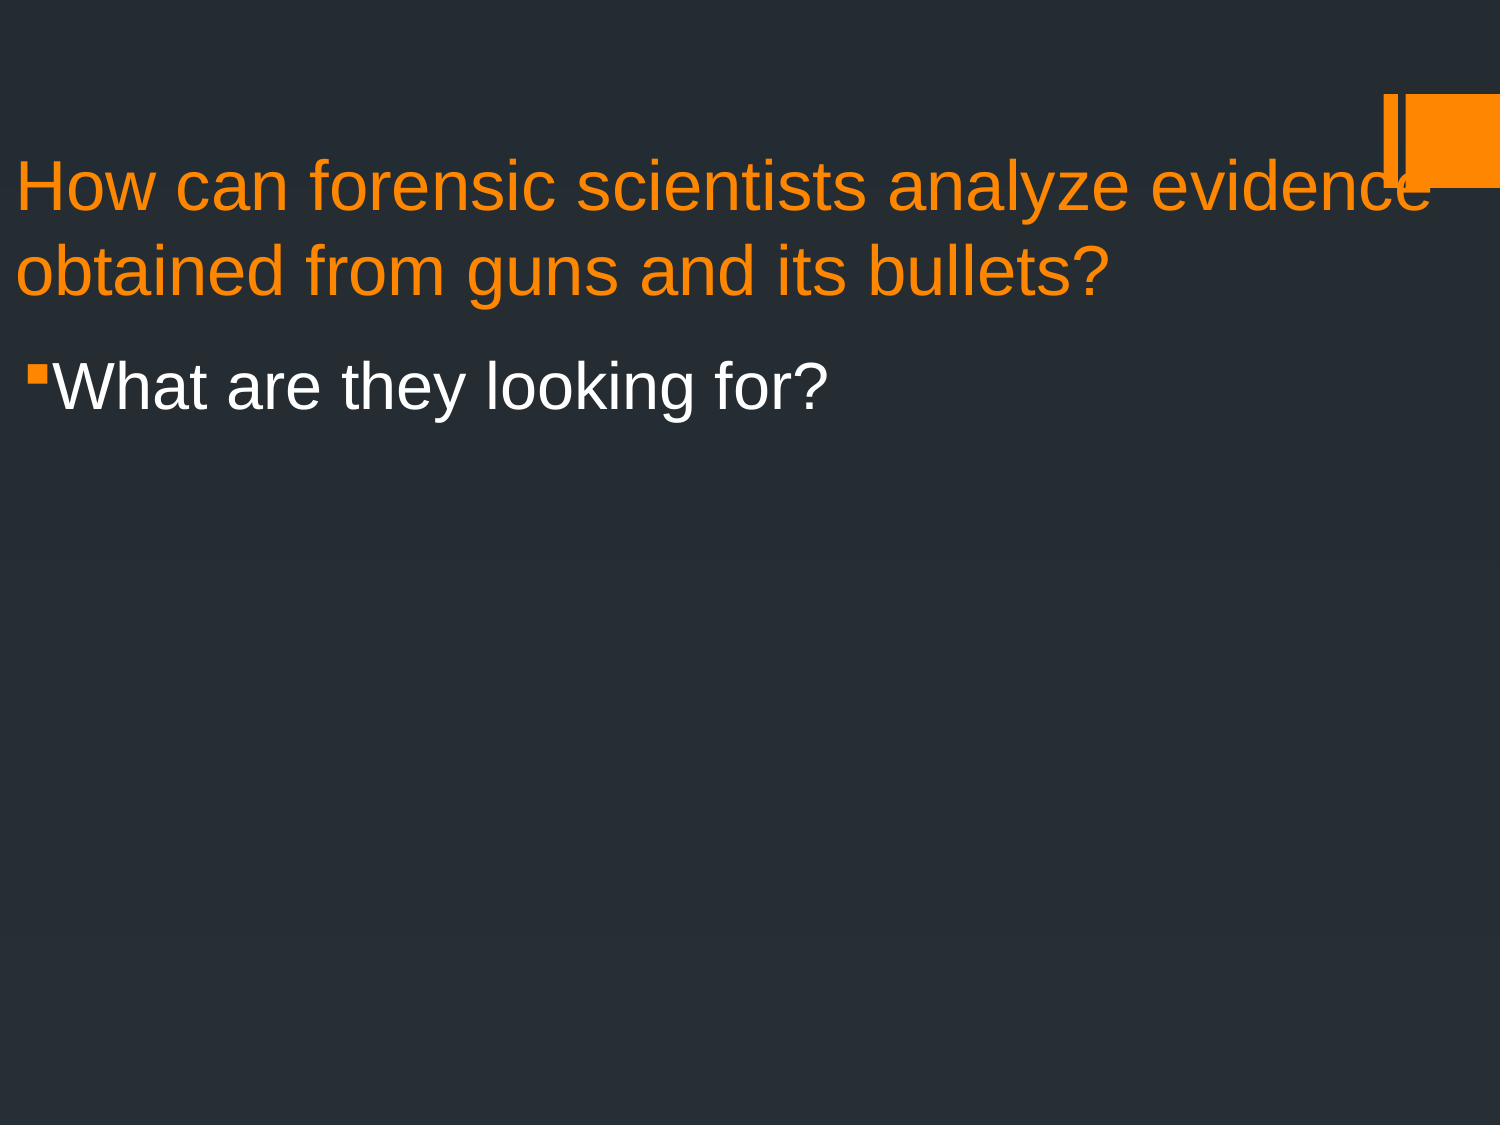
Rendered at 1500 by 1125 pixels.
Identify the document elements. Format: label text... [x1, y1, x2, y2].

title How can forensic scientists analyze evidence obtained from guns and its bullets? [0, 83, 1500, 318]
list What are they looking for? [0, 335, 1500, 1125]
